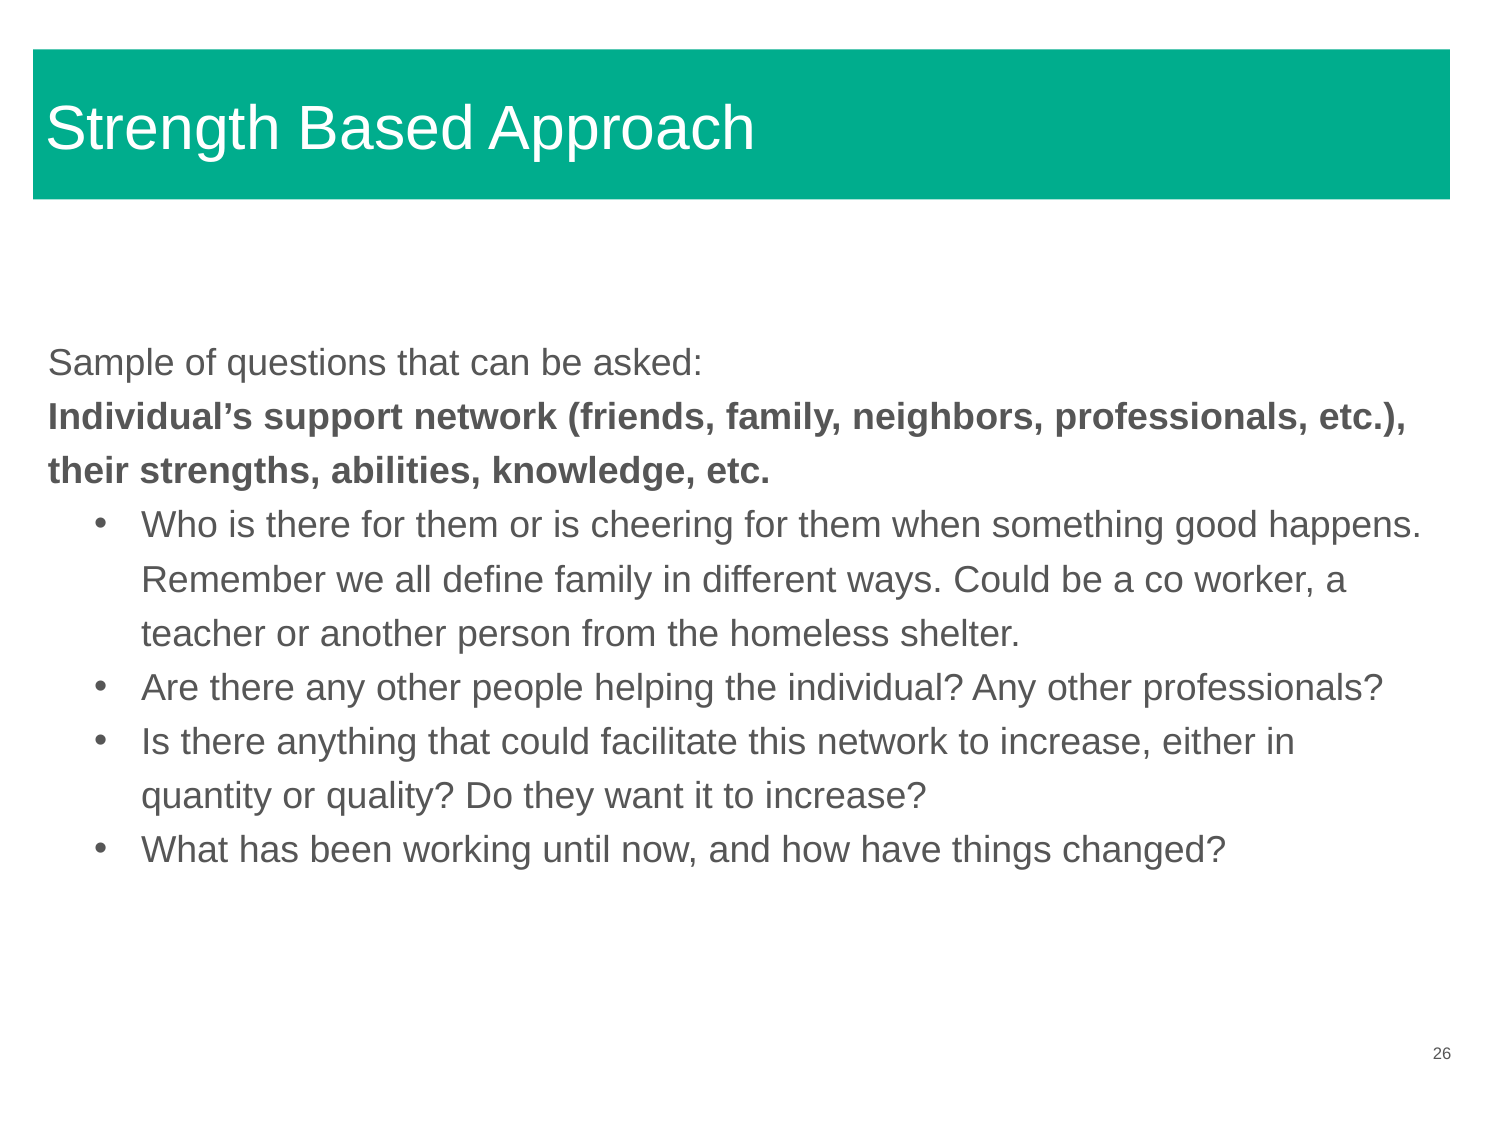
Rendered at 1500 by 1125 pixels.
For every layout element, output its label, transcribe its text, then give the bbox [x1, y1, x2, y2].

slide_number 26 [1360, 1023, 1467, 1084]
list Sample of questions that can be asked: Individual’s support network (friends, family, neighbors, professionals, etc.), their strengths, abilities, knowledge, etc. Who is there for them or is cheering for them when something good happens. Remember we all define family in different ways. Could be a co worker, a teacher or another person from the homeless shelter. Are there any other people helping the individual? Any other professionals? Is there anything that could facilitate this network to increase, either in quantity or quality? Do they want it to increase? What has been working until now, and how have things changed? [33, 213, 1450, 994]
title Strength Based Approach [33, 49, 1450, 200]
